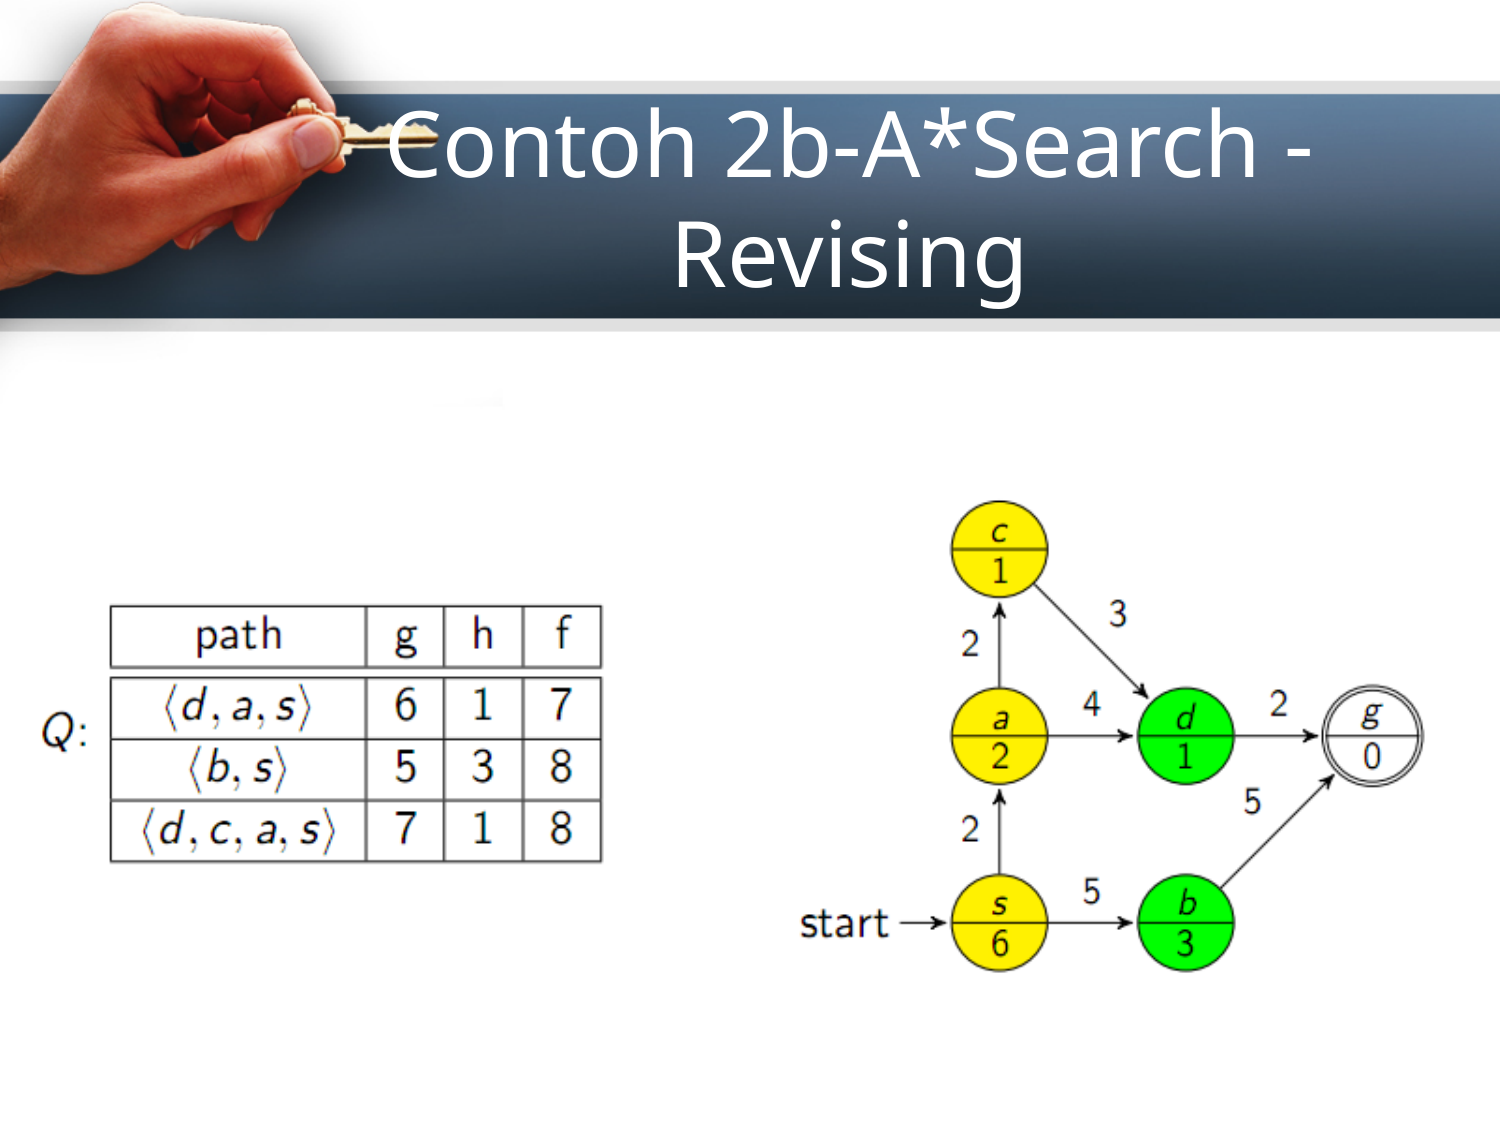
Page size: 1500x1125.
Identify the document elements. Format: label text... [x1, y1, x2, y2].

picture [0, 0, 1500, 1125]
title Contoh 2b-A*Search - Revising [249, 137, 1451, 256]
